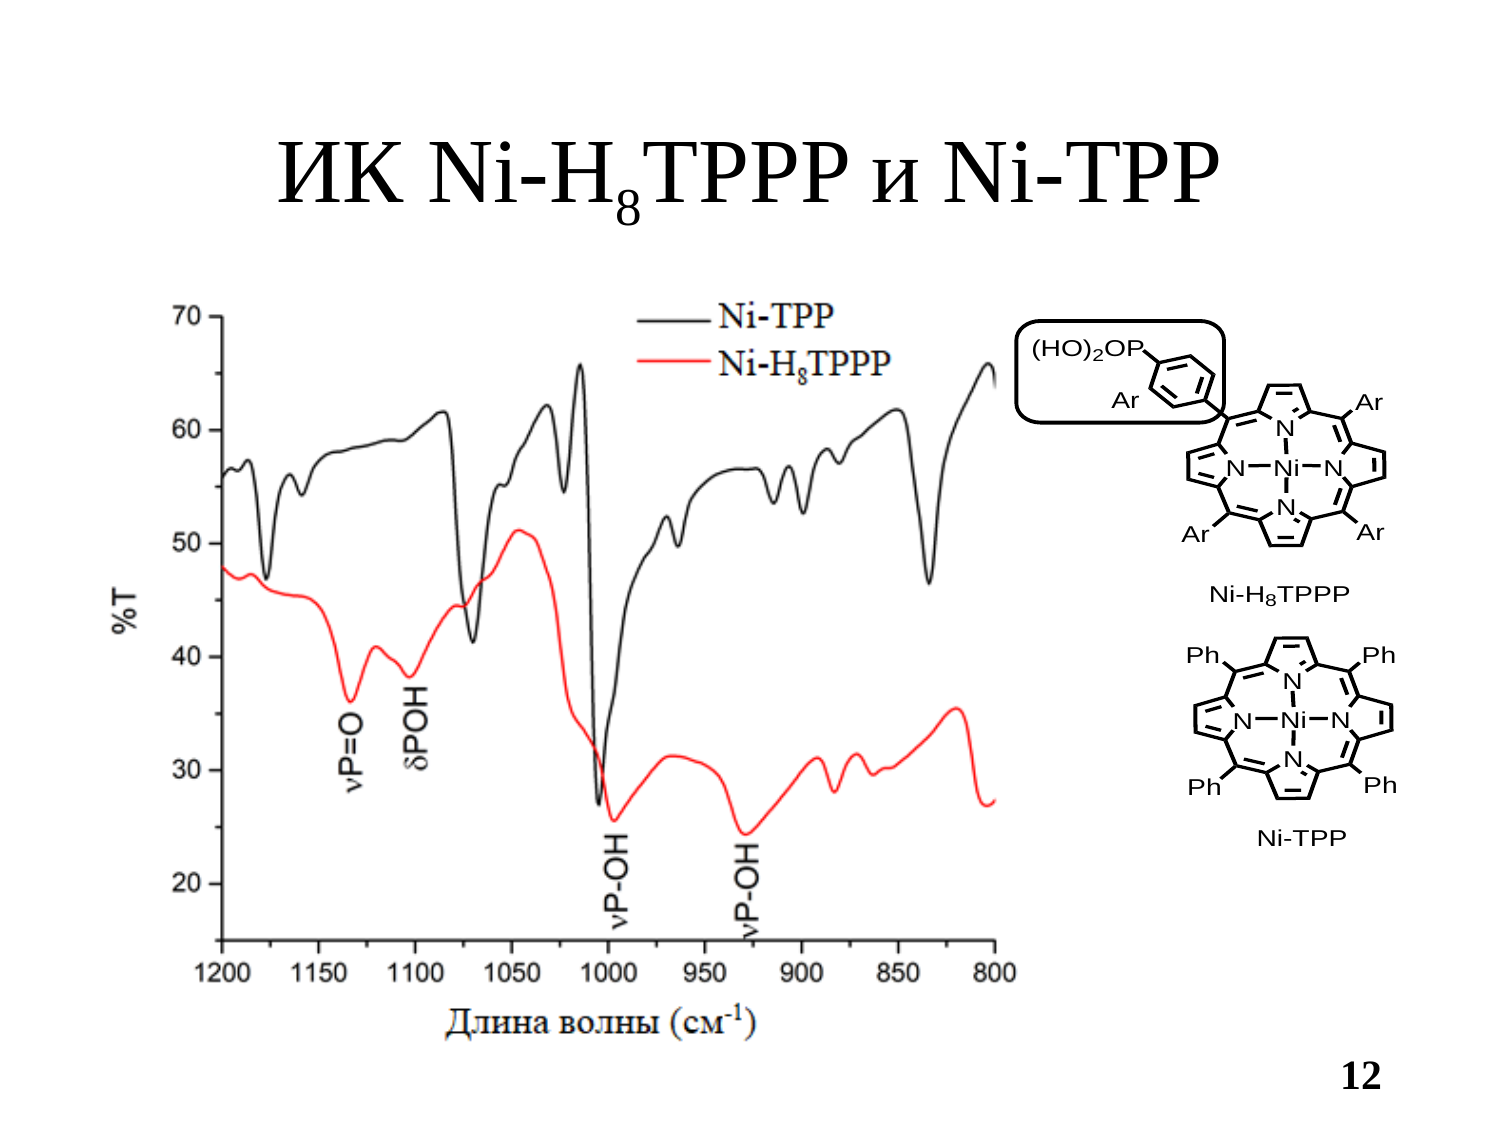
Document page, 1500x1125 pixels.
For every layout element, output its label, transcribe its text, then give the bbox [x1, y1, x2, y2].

title ИК Ni-H8TPPP и Ni-TPP [103, 59, 1397, 278]
picture [103, 277, 1031, 1049]
slide_number 12 [1059, 1042, 1397, 1103]
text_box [1008, 313, 1500, 999]
